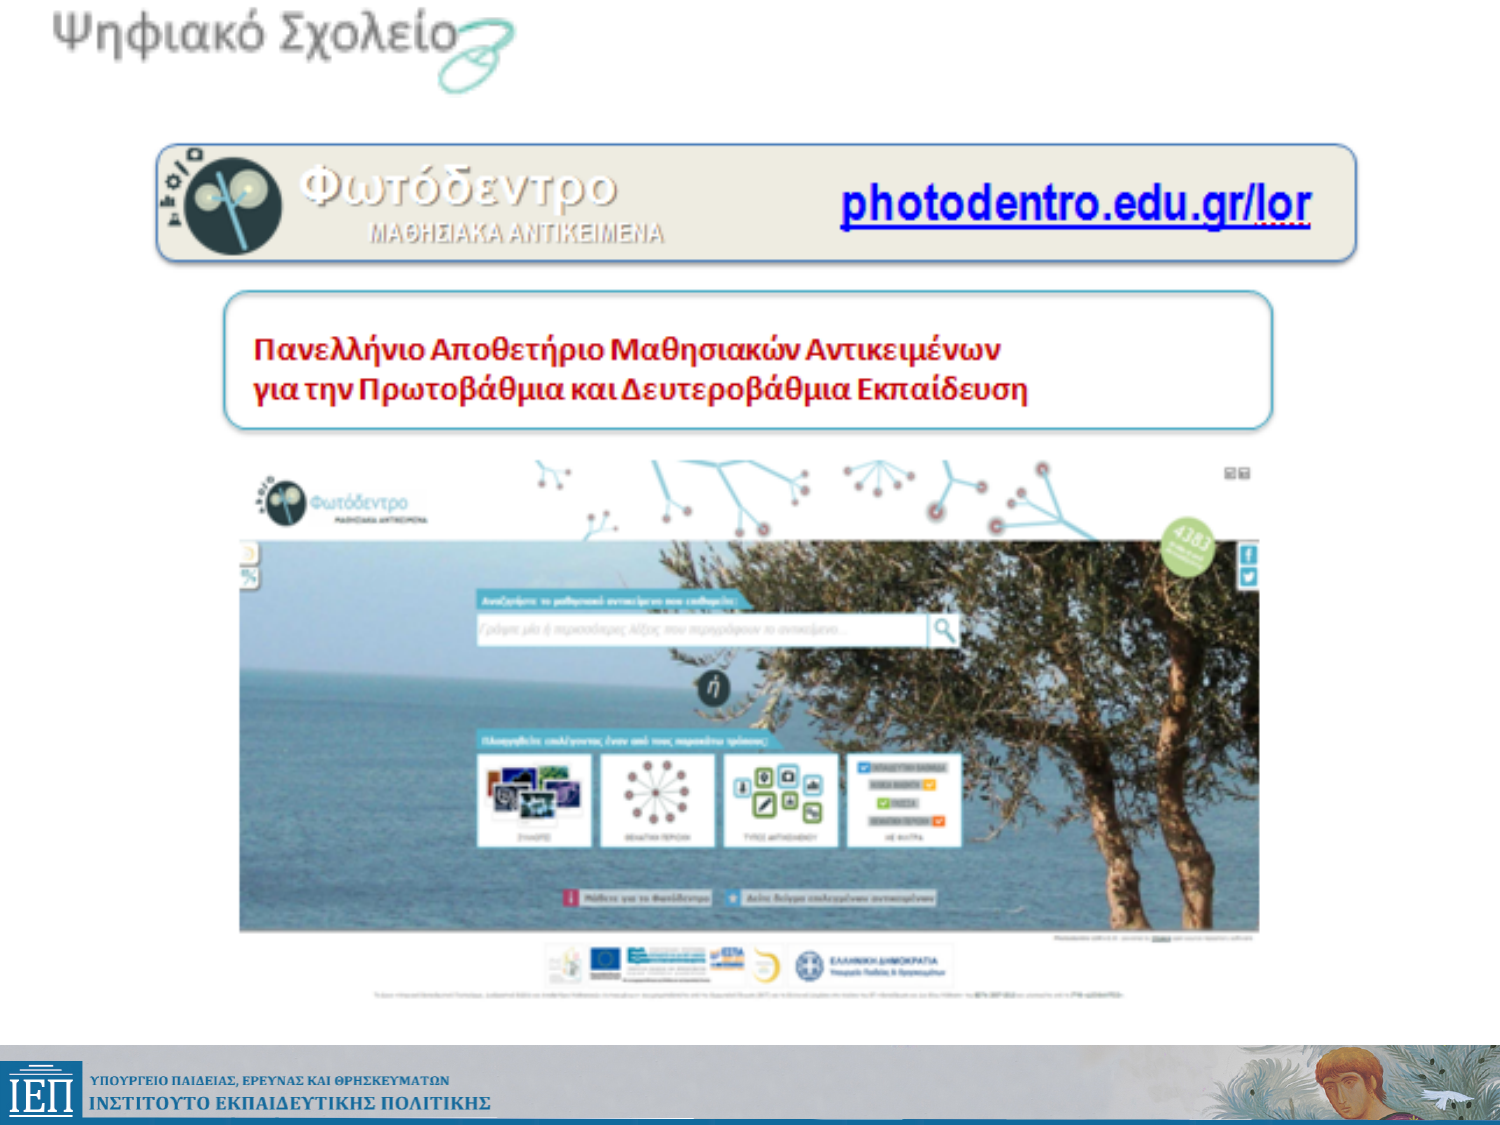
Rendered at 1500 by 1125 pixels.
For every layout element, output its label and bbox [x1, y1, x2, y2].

picture [0, 1045, 1500, 1125]
picture [34, 0, 541, 98]
picture [140, 123, 1395, 1027]
